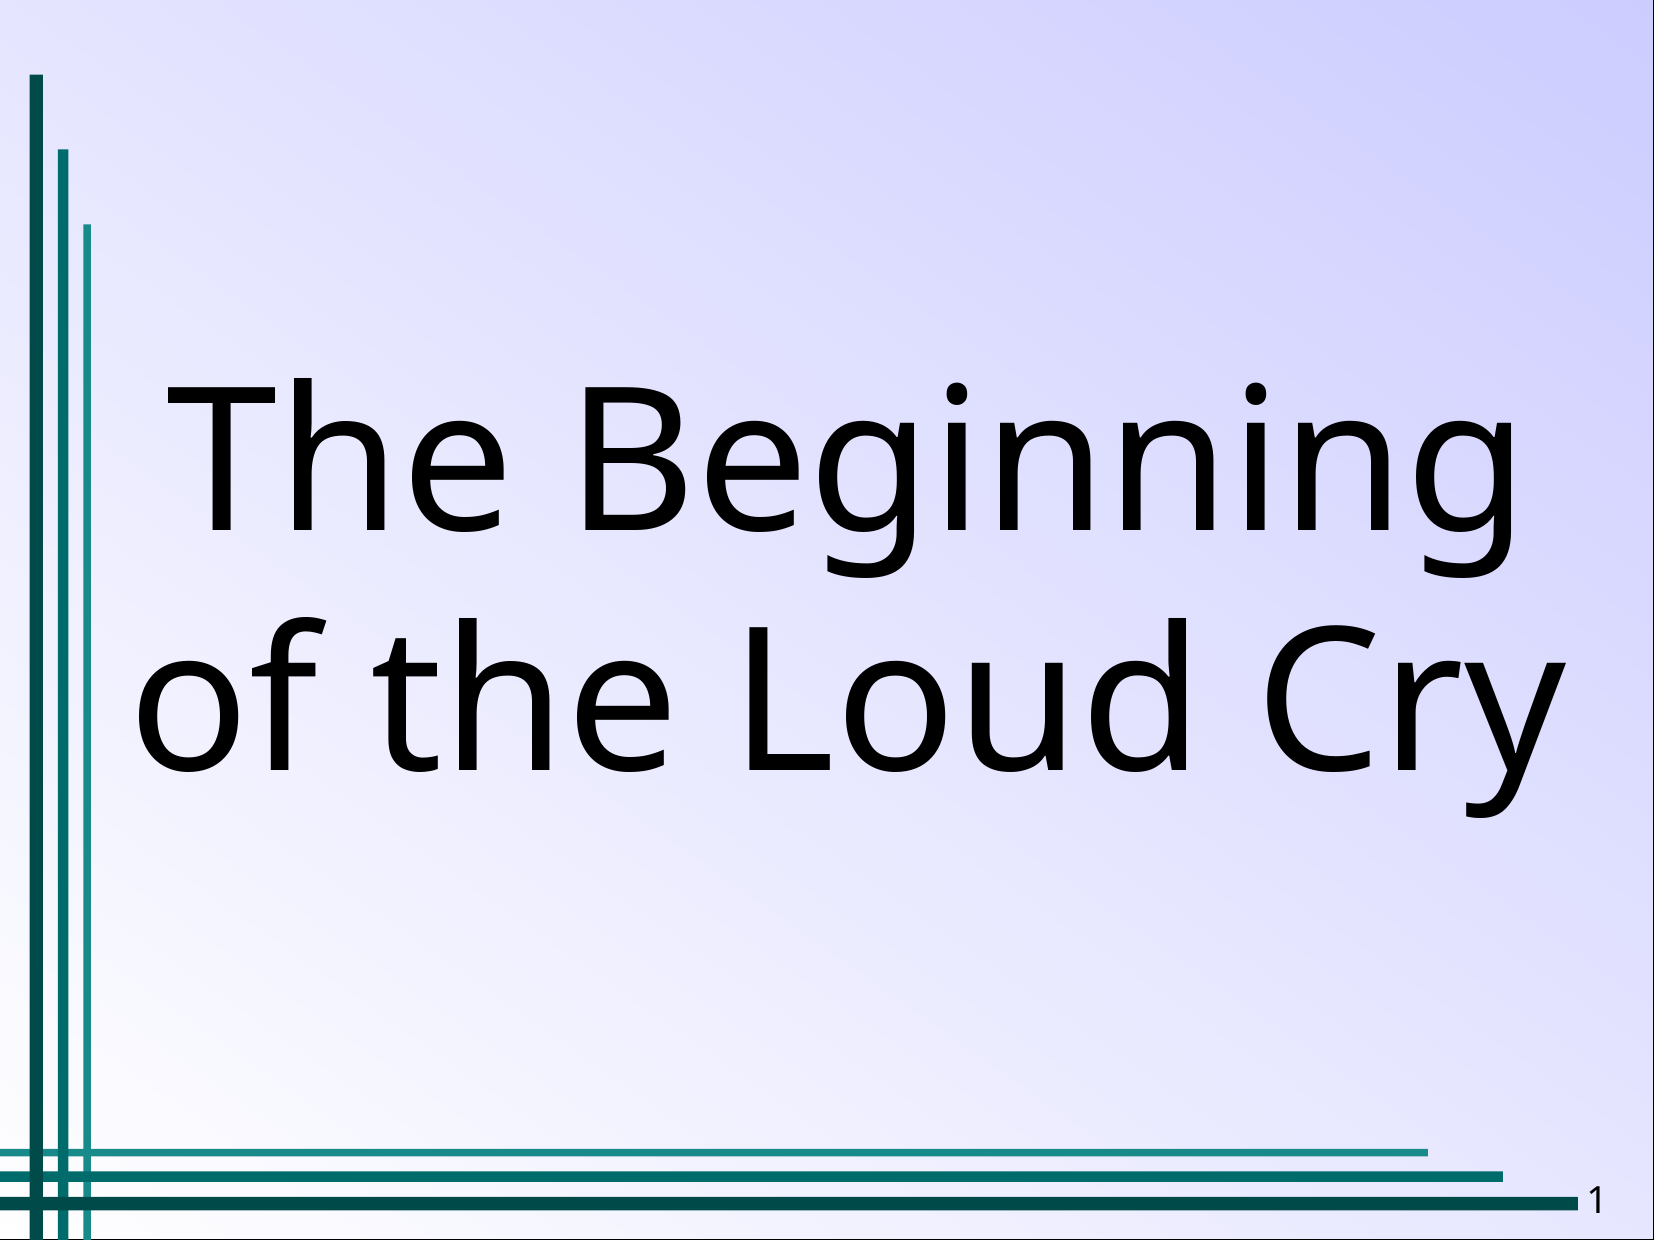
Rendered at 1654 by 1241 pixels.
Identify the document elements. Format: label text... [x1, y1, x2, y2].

text_box The Beginning of the Loud Cry [97, 330, 1598, 801]
